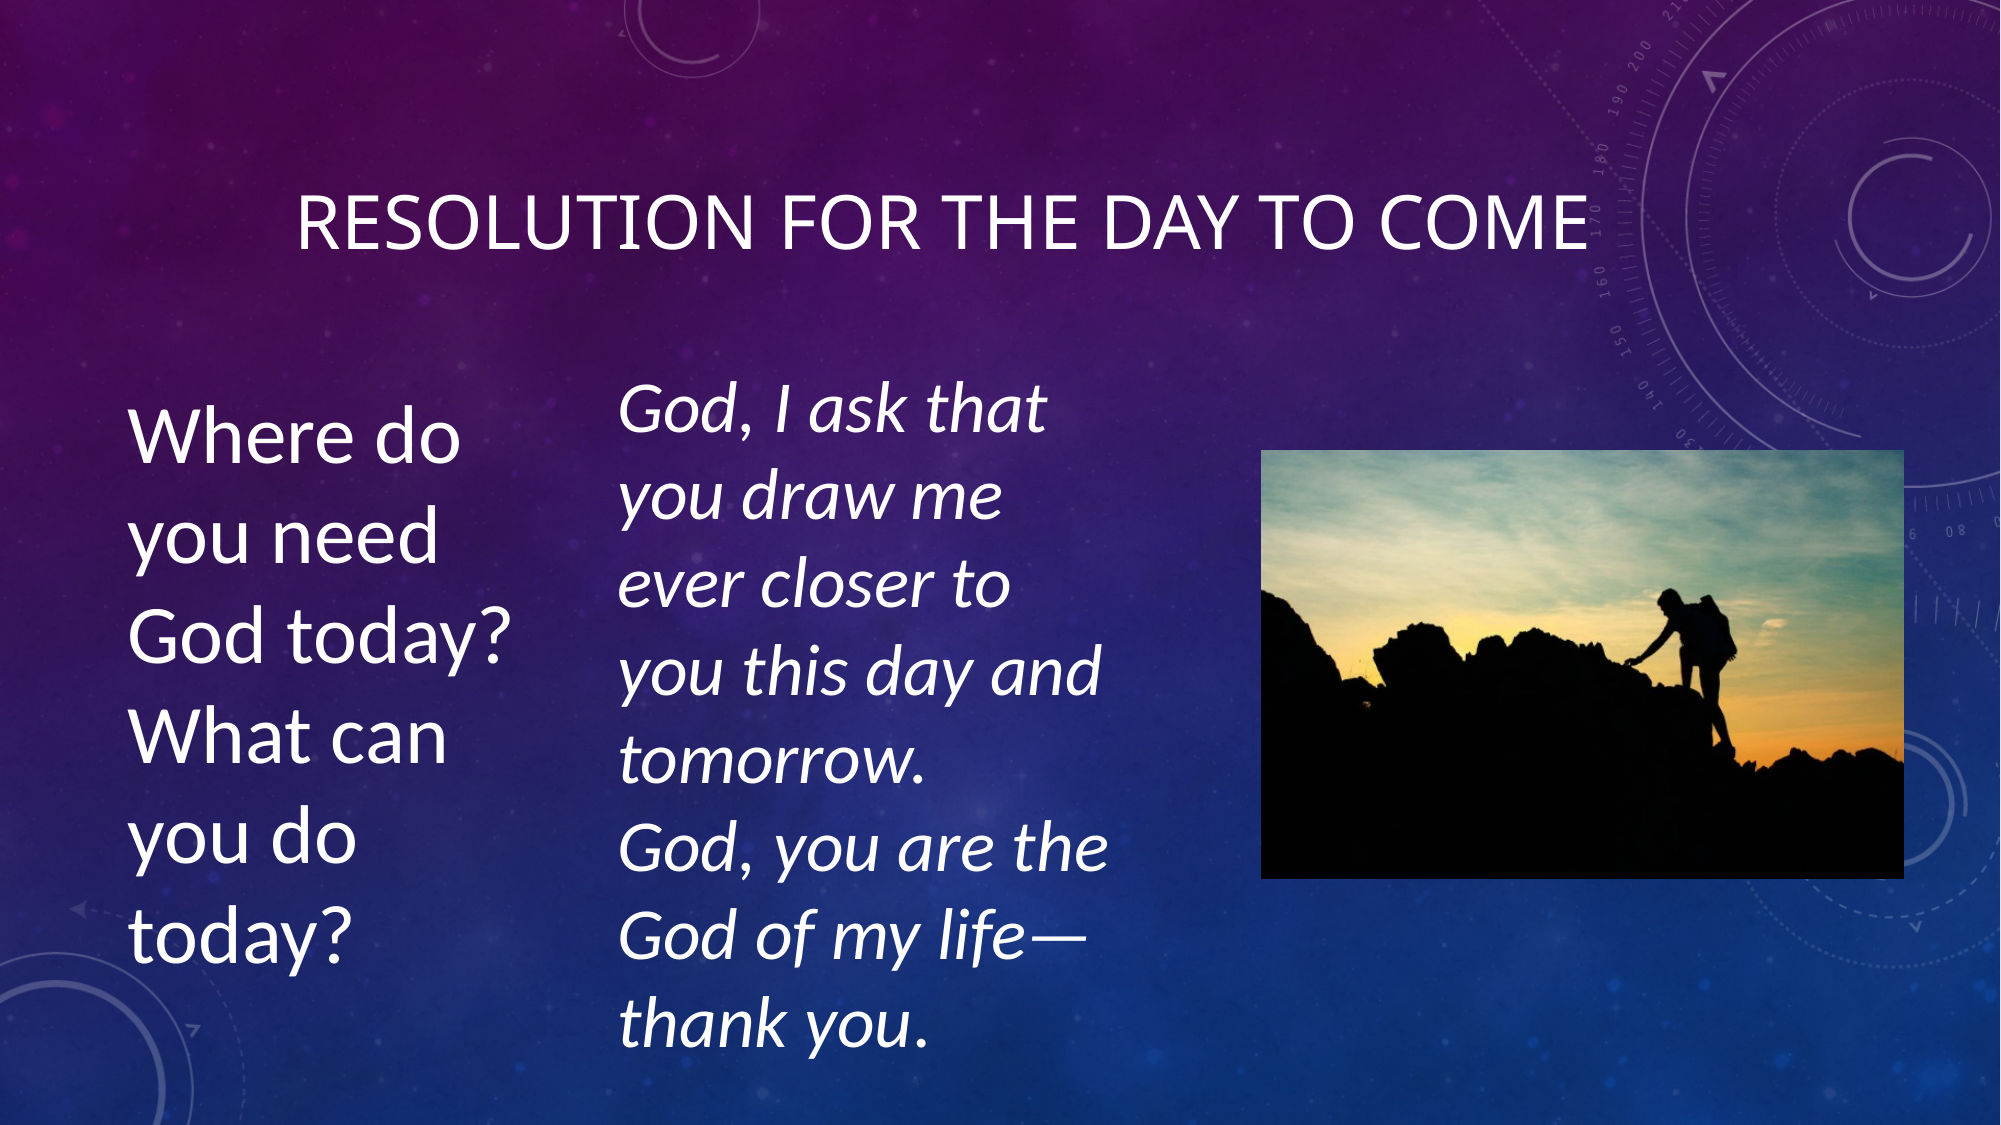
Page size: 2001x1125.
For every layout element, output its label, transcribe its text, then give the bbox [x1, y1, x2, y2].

text_box God, I ask that you draw me ever closer to you this day and tomorrow. God, you are the God of my life—thank you. [602, 351, 1139, 1076]
list Where do you need God today? What can you do today? [112, 351, 602, 1076]
title Resolution for the day to come [112, 99, 1775, 339]
picture [0, 0, 2001, 1125]
